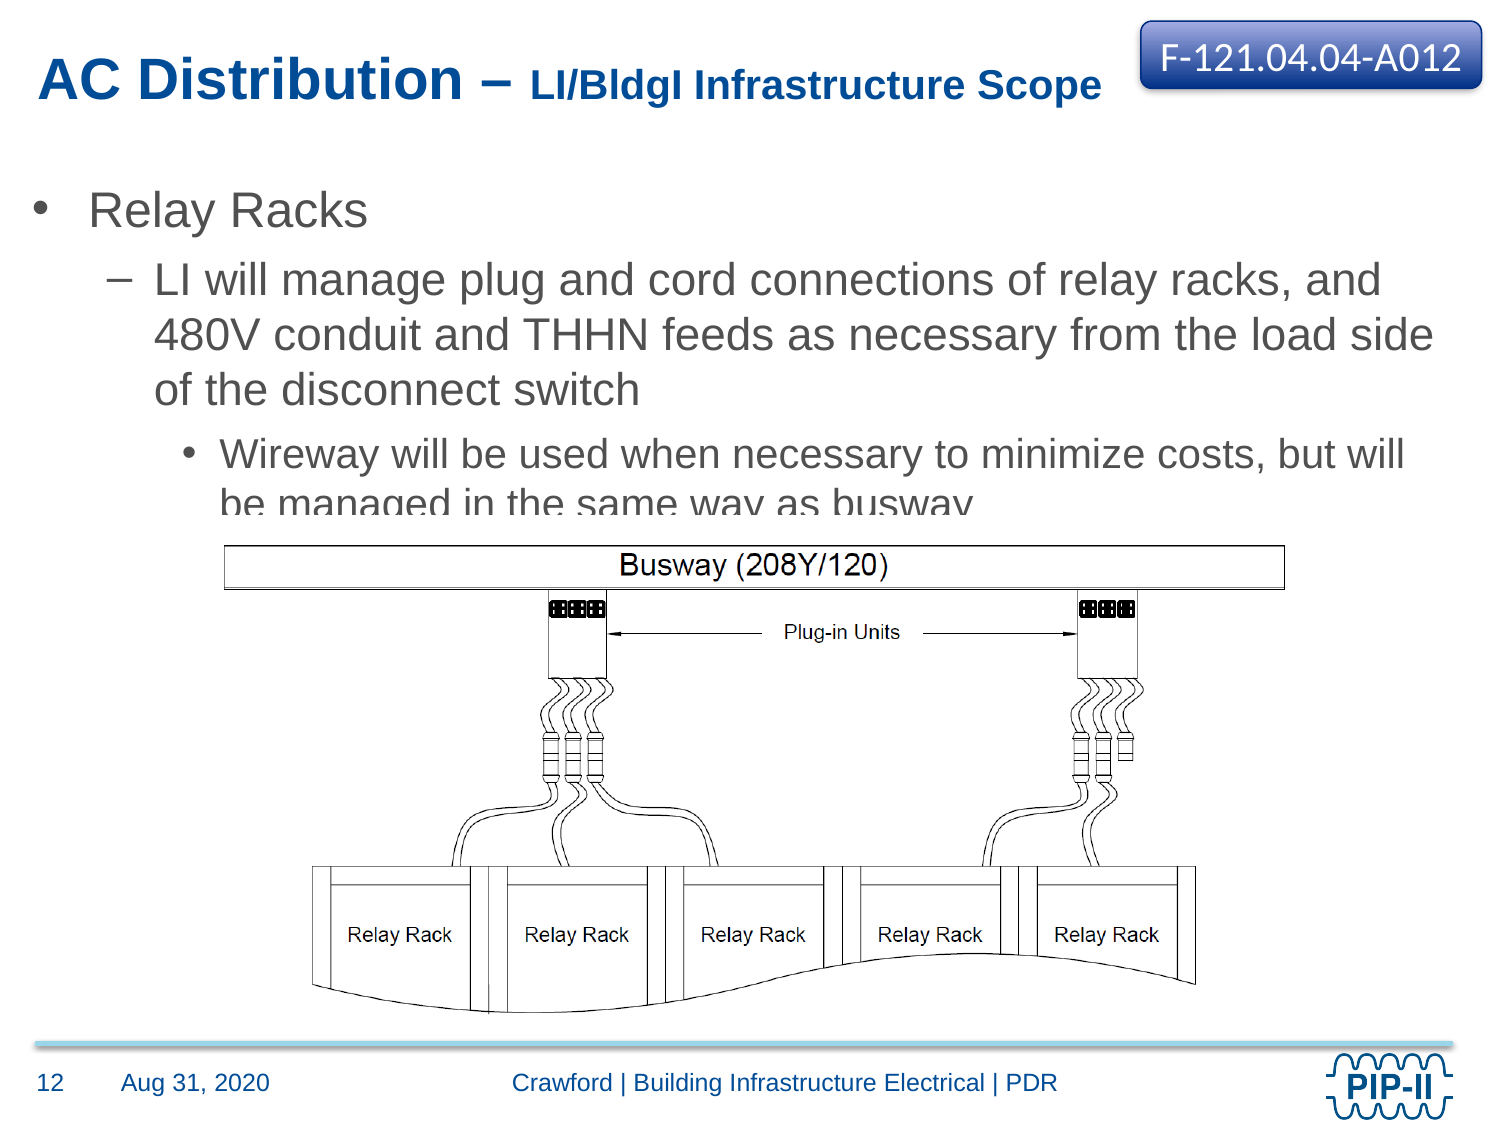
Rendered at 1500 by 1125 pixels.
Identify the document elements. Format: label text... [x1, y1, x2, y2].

title AC Distribution – LI/BldgI Infrastructure Scope [37, 41, 1463, 112]
picture [1326, 1053, 1453, 1120]
picture [202, 515, 1298, 1035]
text_box F-121.04.04-A012 [1140, 20, 1483, 90]
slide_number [120, 1066, 276, 1107]
slide_number 12 [36, 1066, 105, 1106]
list Relay Racks LI will manage plug and cord connections of relay racks, and 480V conduit and THHN feeds as necessary from the load side of the disconnect switch Wireway will be used when necessary to minimize costs, but will be managed in the same way as busway [31, 176, 1457, 1035]
footer Crawford | Building Infrastructure Electrical | PDR [293, 1066, 1279, 1107]
